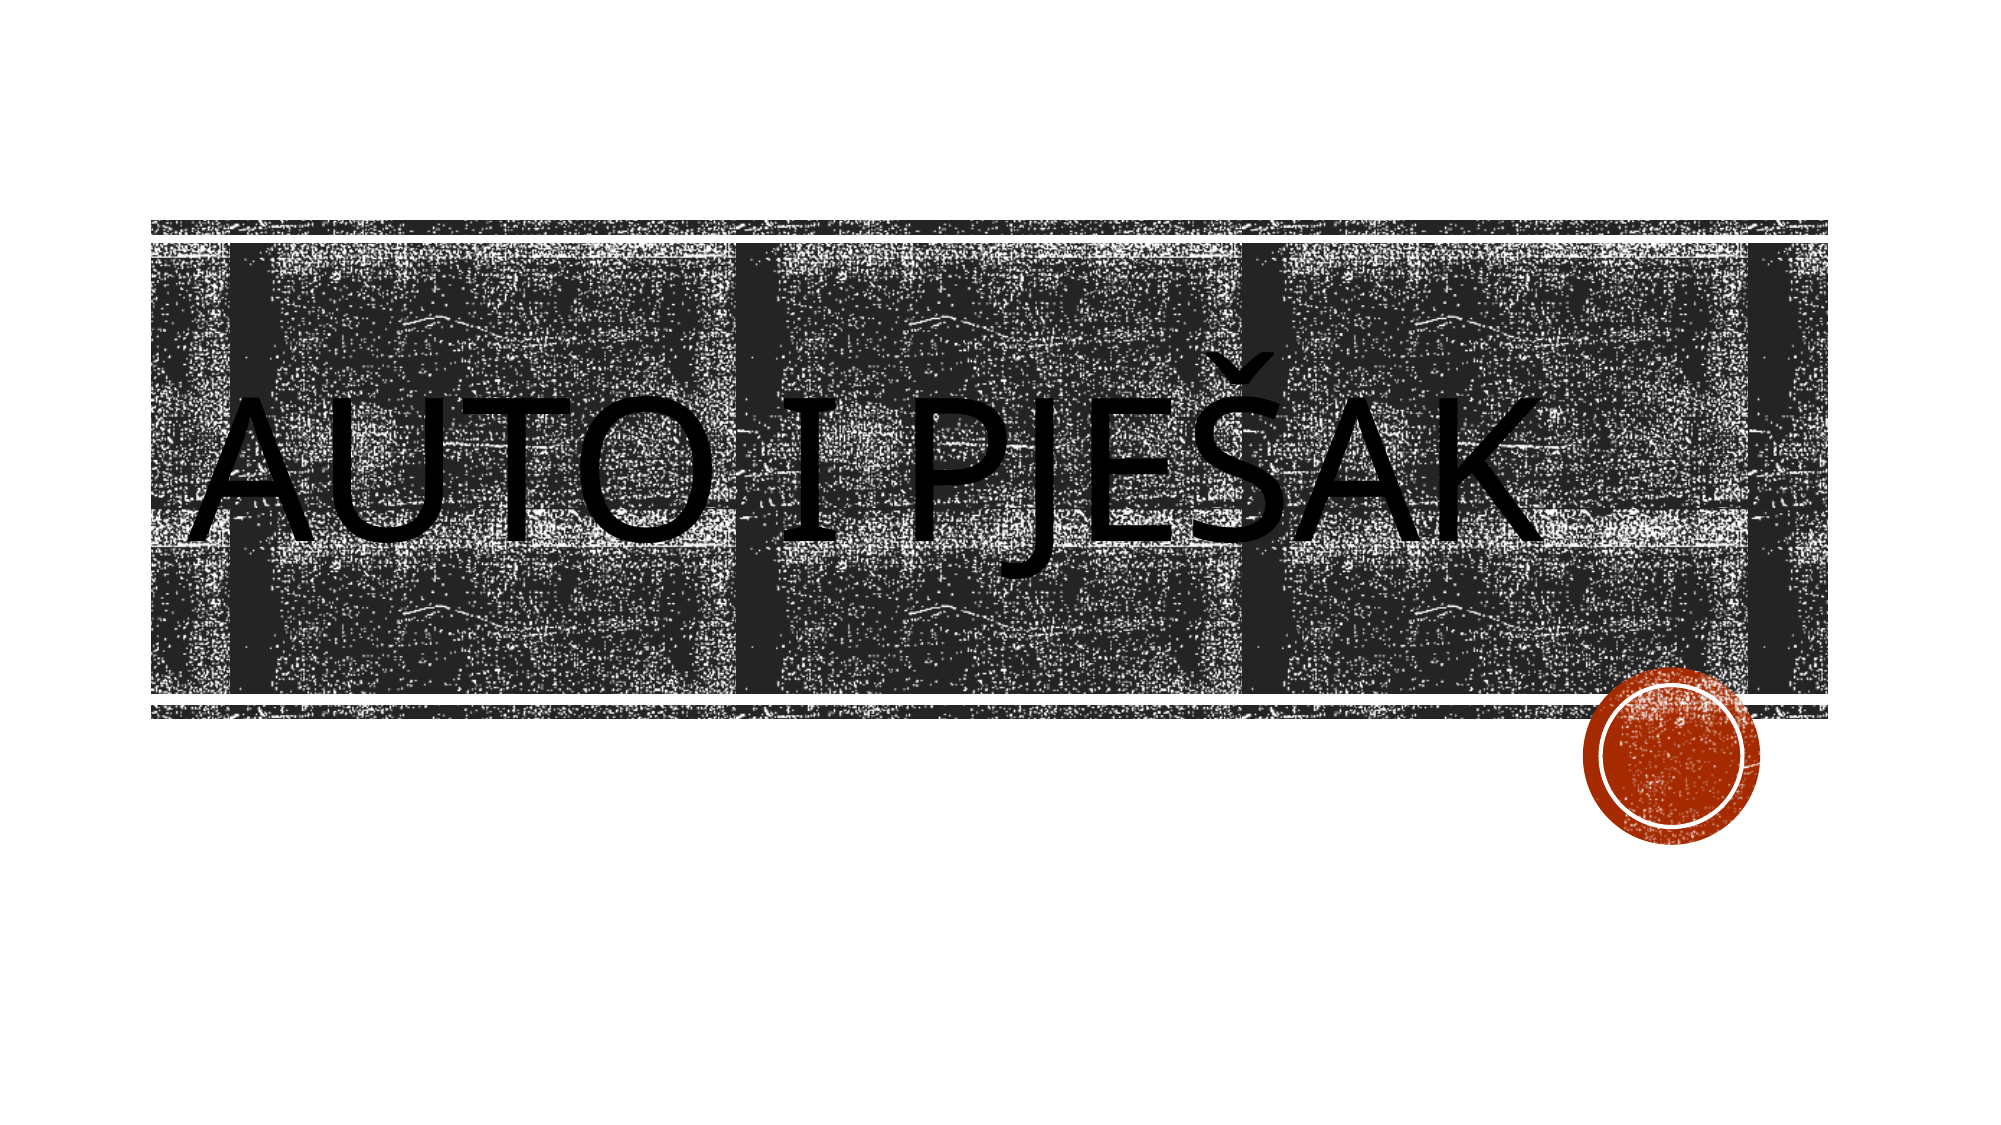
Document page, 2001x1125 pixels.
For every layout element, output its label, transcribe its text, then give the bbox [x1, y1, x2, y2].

title Auto i pješak [172, 234, 1808, 733]
